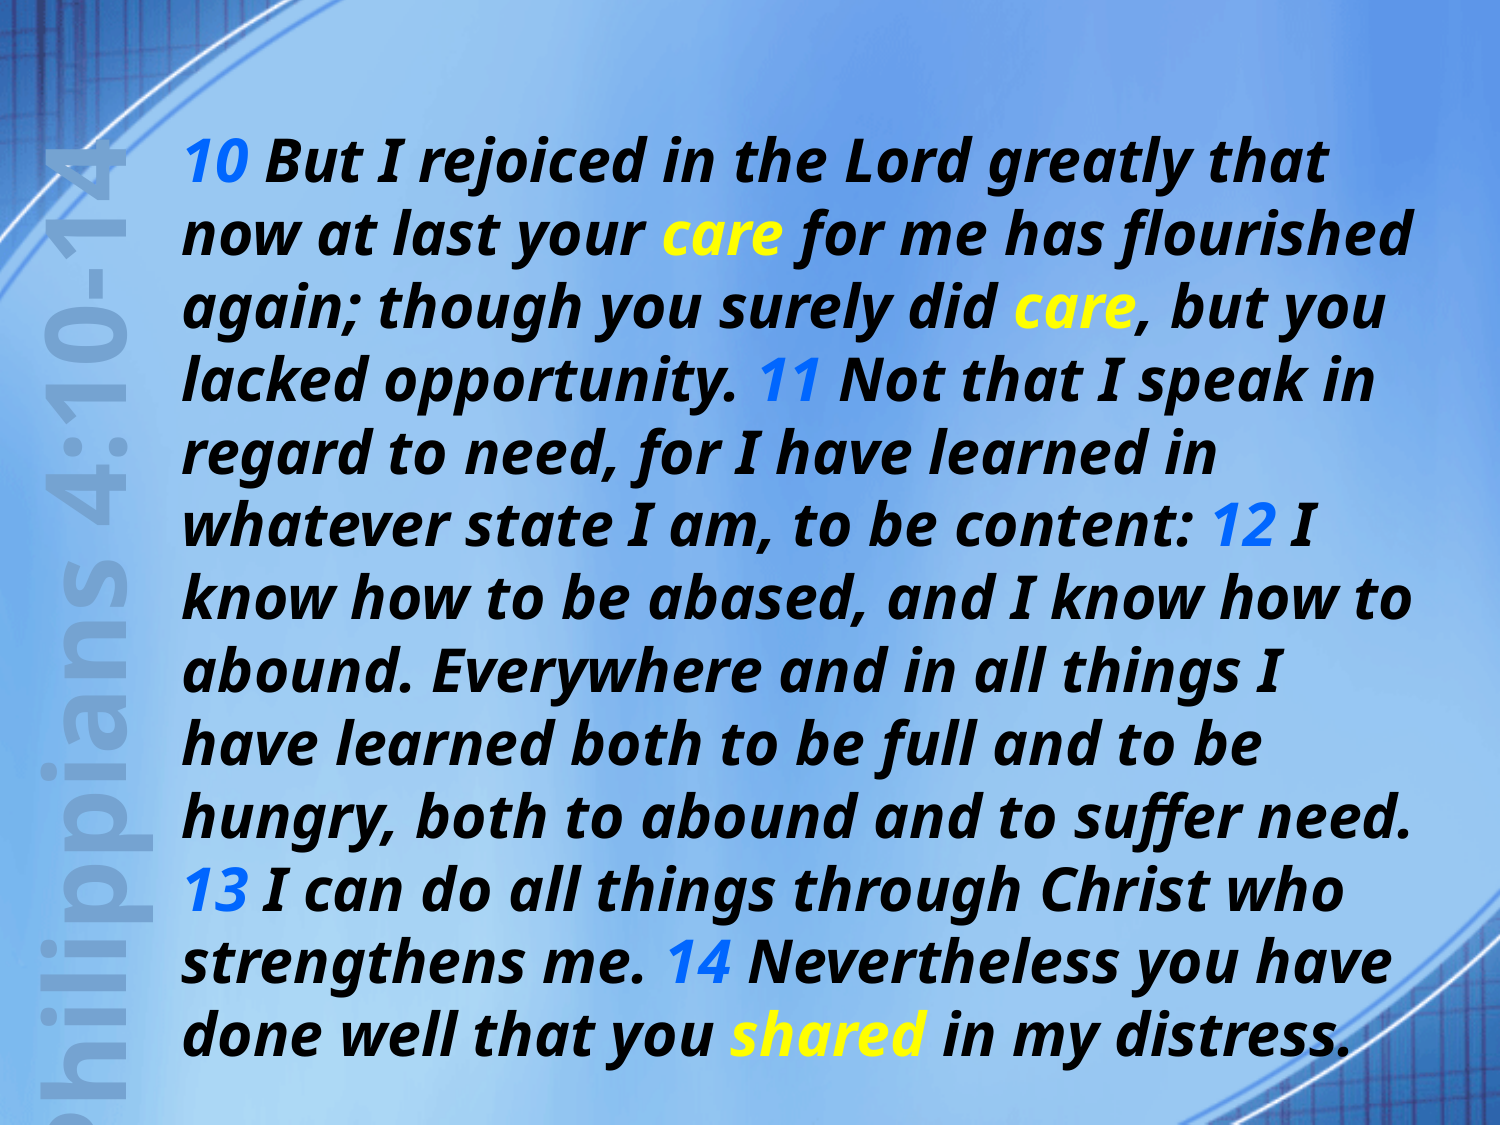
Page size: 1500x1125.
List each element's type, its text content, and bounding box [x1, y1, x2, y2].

list 10 But I rejoiced in the Lord greatly that now at last your care for me has flourished again; though you surely did care, but you lacked opportunity. 11 Not that I speak in regard to need, for I have learned in whatever state I am, to be content: 12 I know how to be abased, and I know how to abound. Everywhere and in all things I have learned both to be full and to be hungry, both to abound and to suffer need. 13 I can do all things through Christ who strengthens me. 14 Nevertheless you have done well that you shared in my distress. [166, 114, 1451, 1088]
text_box Philippians 4:10-14 [6, 123, 157, 1125]
picture [0, 0, 1500, 1125]
